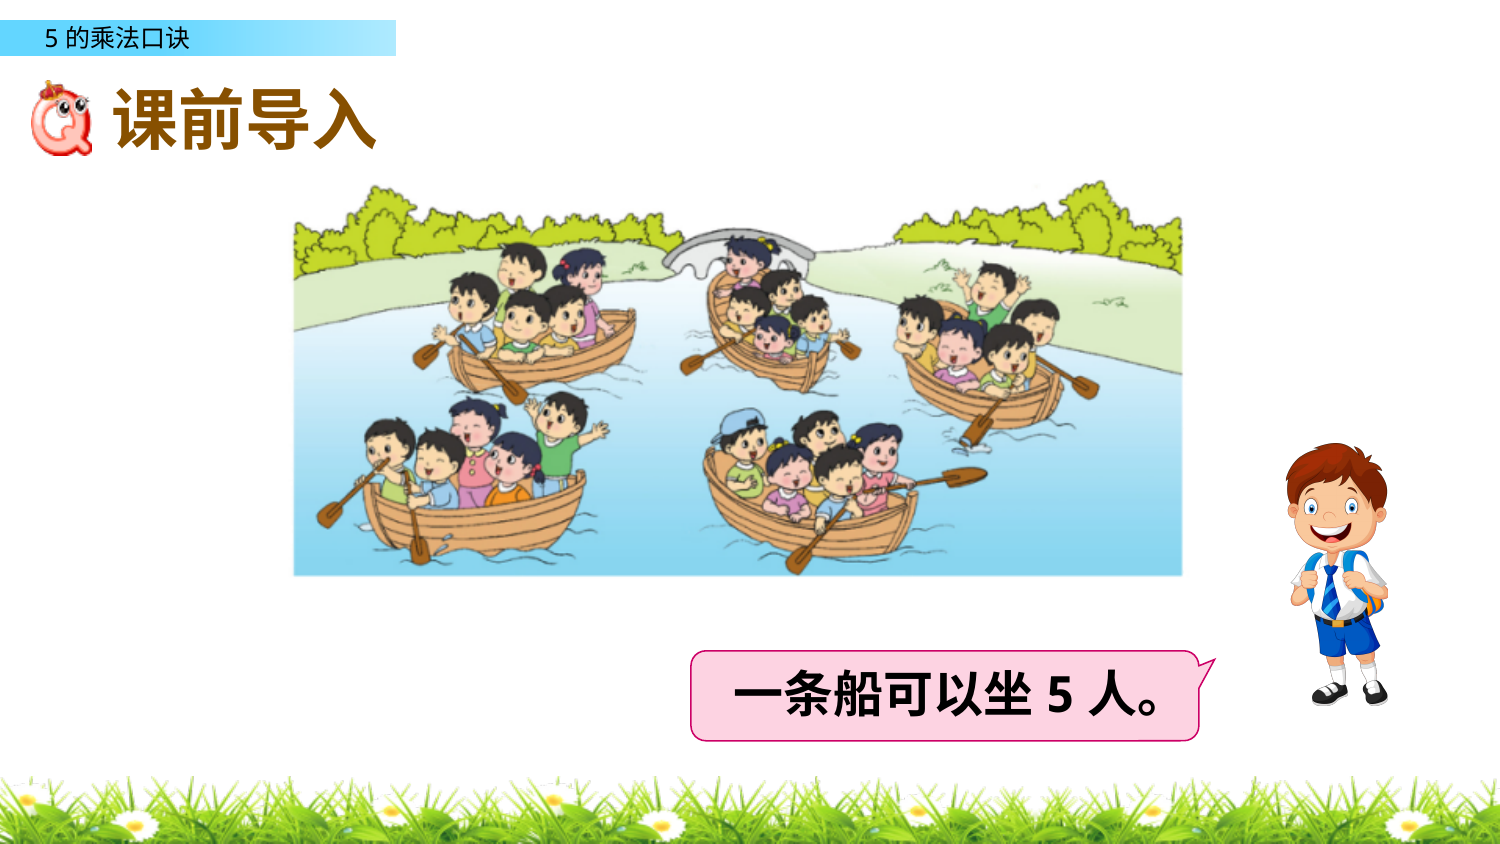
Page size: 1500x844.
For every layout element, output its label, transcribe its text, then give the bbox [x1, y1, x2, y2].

picture [1285, 442, 1389, 706]
text_box 课前导入 [100, 72, 404, 164]
picture [0, 776, 1500, 844]
picture [31, 80, 92, 156]
text_box 一条船可以坐5人。 [690, 650, 1215, 741]
picture [280, 179, 1197, 588]
